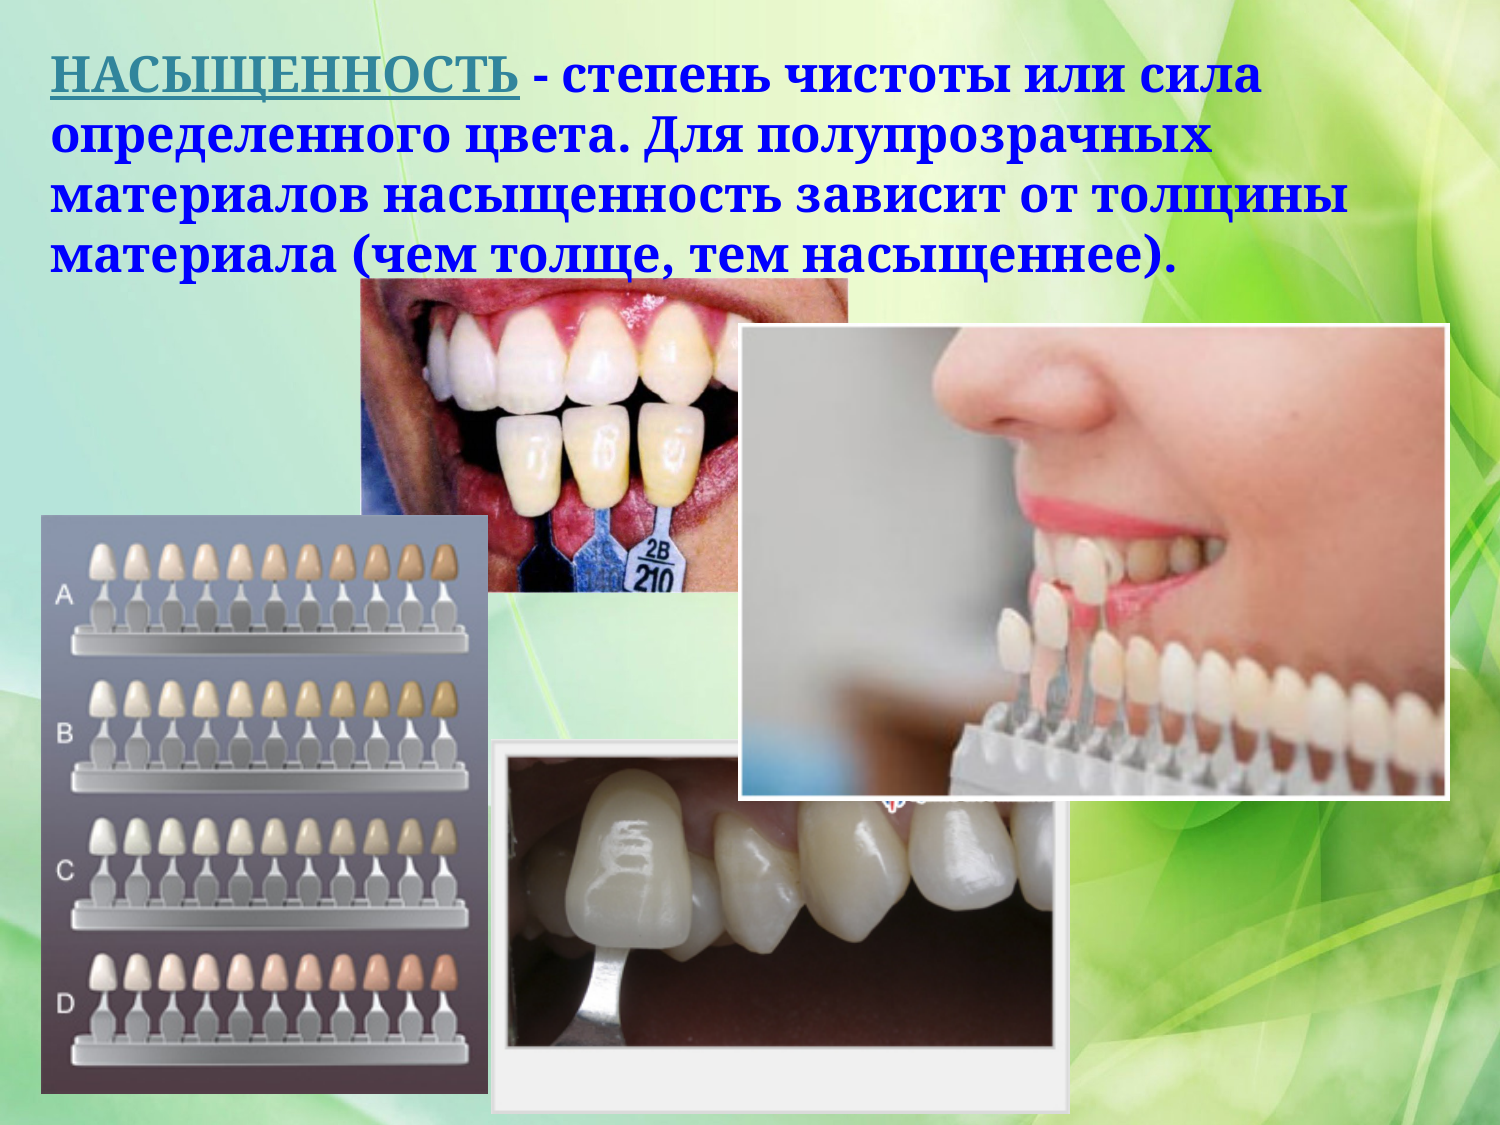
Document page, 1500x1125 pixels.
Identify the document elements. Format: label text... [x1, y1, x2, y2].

picture [0, 0, 1500, 1125]
text_box Насыщенность - степень чистоты или сила определенного цвета. Для полупрозрачных материалов насыщенность зависит от толщины материала (чем толще, тем насыщеннее). [35, 35, 1442, 290]
